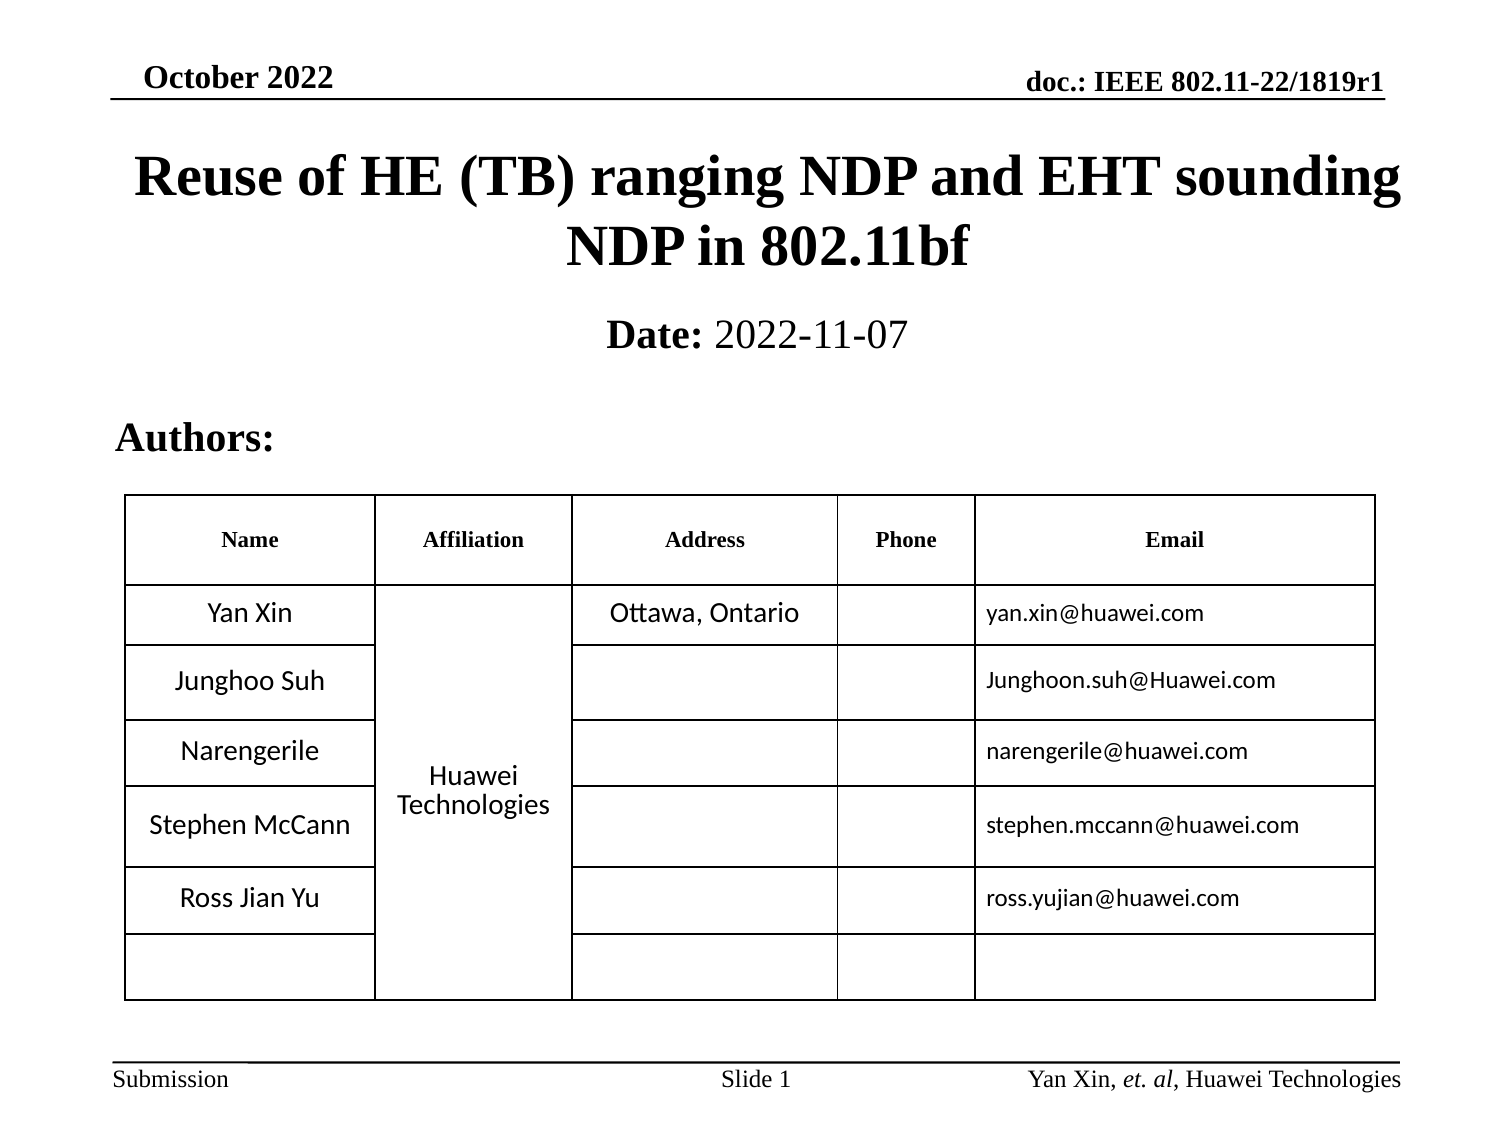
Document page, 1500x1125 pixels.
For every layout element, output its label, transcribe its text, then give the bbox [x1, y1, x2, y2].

table_cell [838, 646, 974, 719]
table_cell [573, 935, 837, 999]
table_cell yan.xin@huawei.com [976, 586, 1374, 644]
table_cell Junghoo Suh [126, 646, 374, 719]
table_cell Ottawa, Ontario [573, 586, 837, 644]
table_cell stephen.mccann@huawei.com [976, 787, 1374, 866]
table_cell [976, 935, 1374, 999]
table_cell [838, 721, 974, 785]
table_header Email [976, 496, 1374, 584]
table_cell Yan Xin [126, 586, 374, 644]
table_header Name [126, 496, 374, 584]
text_box Authors: [99, 402, 338, 465]
table_cell narengerile@huawei.com [976, 721, 1374, 785]
table_cell [126, 935, 374, 999]
table_cell [838, 586, 974, 644]
table_cell [838, 935, 974, 999]
title Reuse of HE (TB) ranging NDP and EHT sounding NDP in 802.11bf [99, 125, 1438, 289]
table_header Phone [838, 496, 974, 584]
table_cell [573, 868, 837, 933]
table_cell [838, 787, 974, 866]
table_cell [573, 646, 837, 719]
table_cell Narengerile [126, 721, 374, 785]
table_cell [573, 787, 837, 866]
list Date: 2022-11-07 [120, 299, 1395, 363]
table_cell Huawei Technologies [376, 586, 571, 999]
slide_number Slide 1 [712, 1061, 800, 1093]
table_cell Junghoon.suh@Huawei.com [976, 646, 1374, 719]
footer Yan Xin, et. al, Huawei Technologies [1023, 1061, 1402, 1093]
table_cell Stephen McCann [126, 787, 374, 866]
table_cell [838, 868, 974, 933]
table_cell Ross Jian Yu [126, 868, 374, 933]
table_header Affiliation [376, 496, 571, 584]
table_cell ross.yujian@huawei.com [976, 868, 1374, 933]
table_header Address [573, 496, 837, 584]
table_cell [573, 721, 837, 785]
